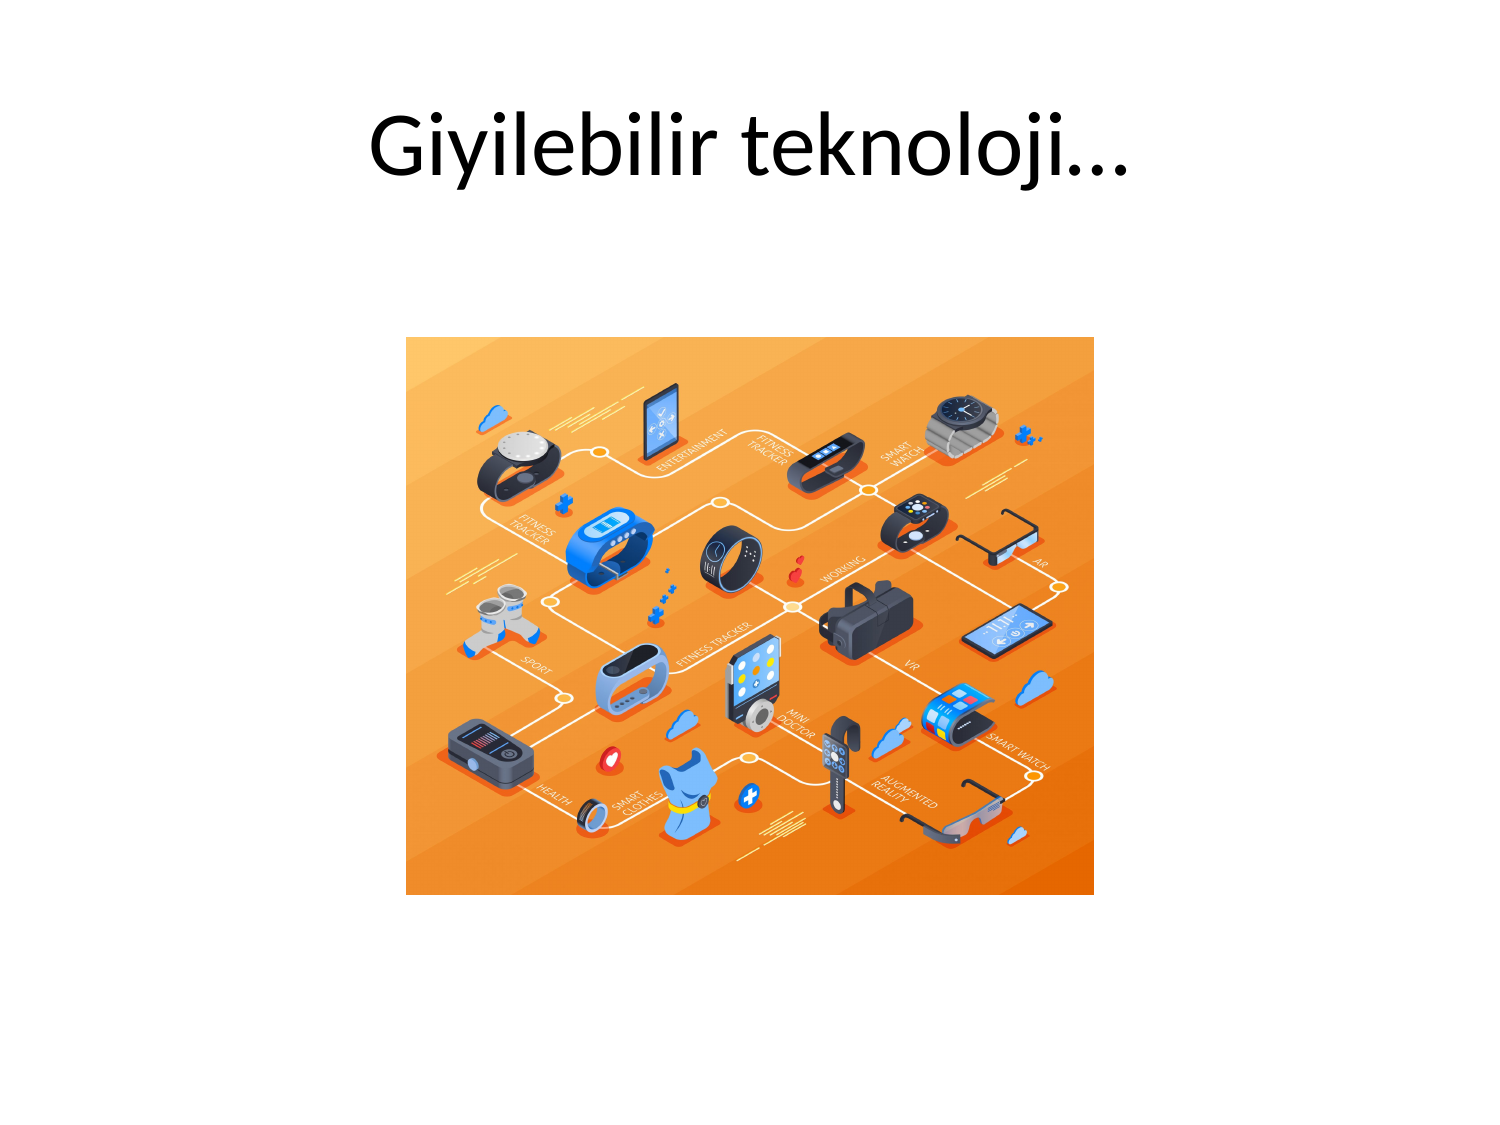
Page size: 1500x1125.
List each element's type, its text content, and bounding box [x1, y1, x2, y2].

title Giyilebilir teknoloji… [75, 45, 1425, 233]
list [406, 337, 1094, 895]
